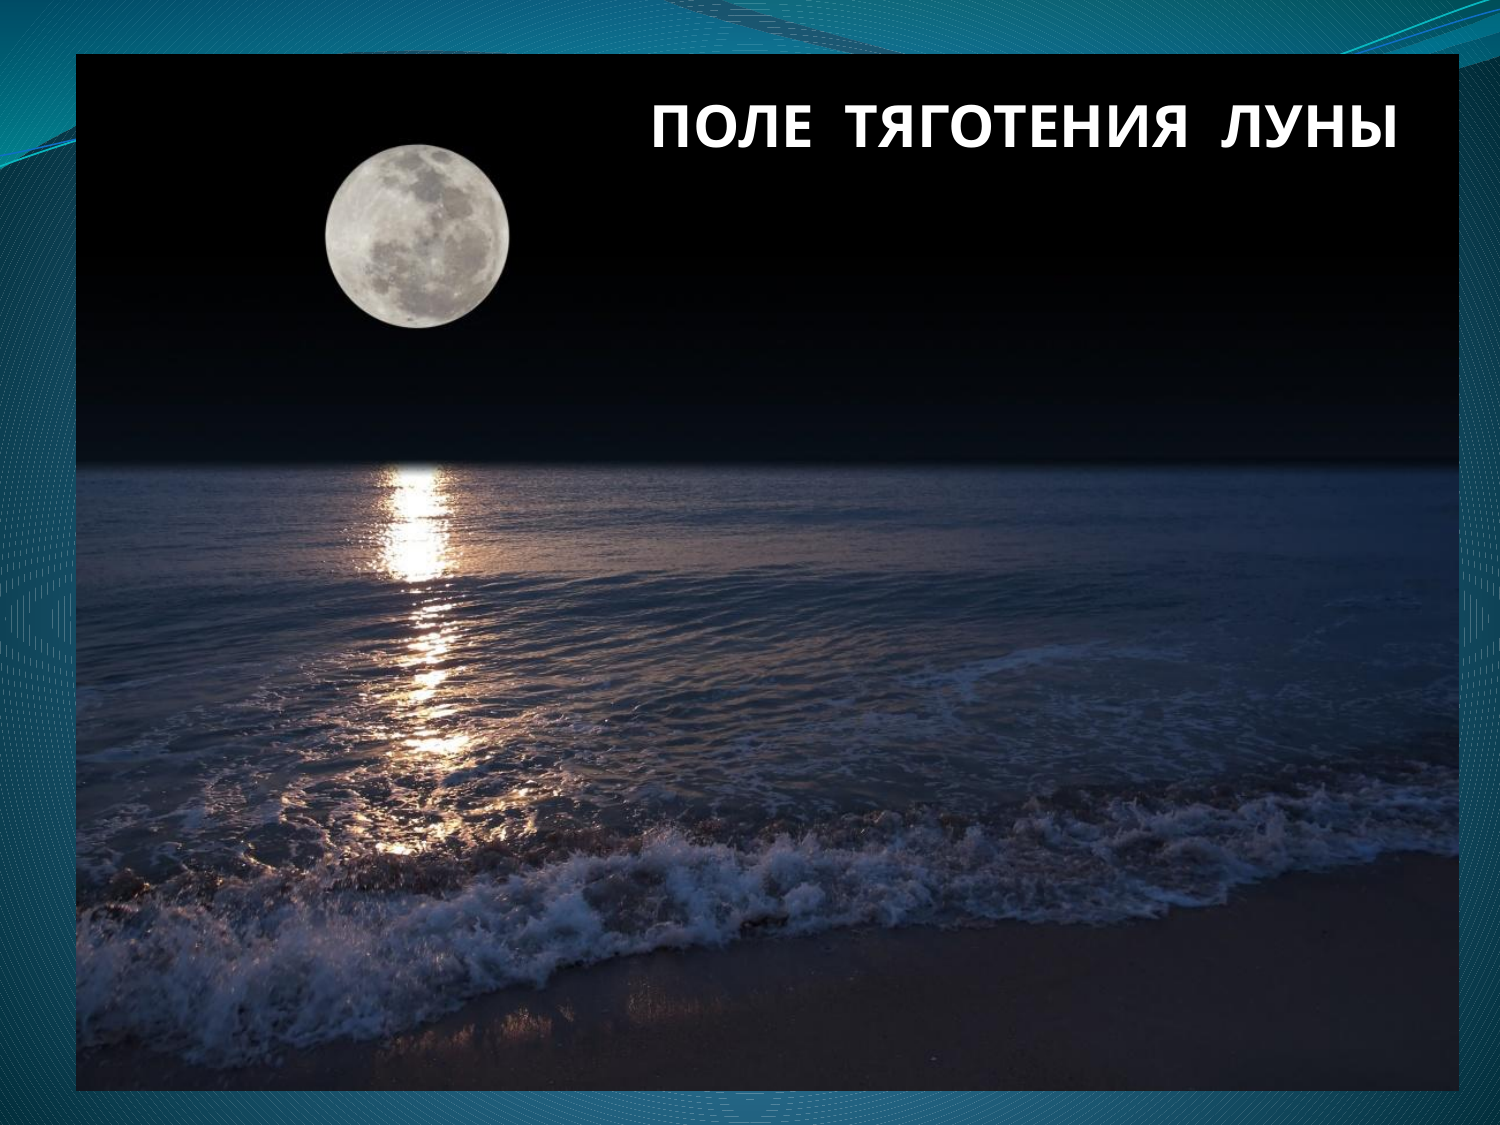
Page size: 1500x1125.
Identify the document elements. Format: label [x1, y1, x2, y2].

picture [76, 54, 1459, 1092]
